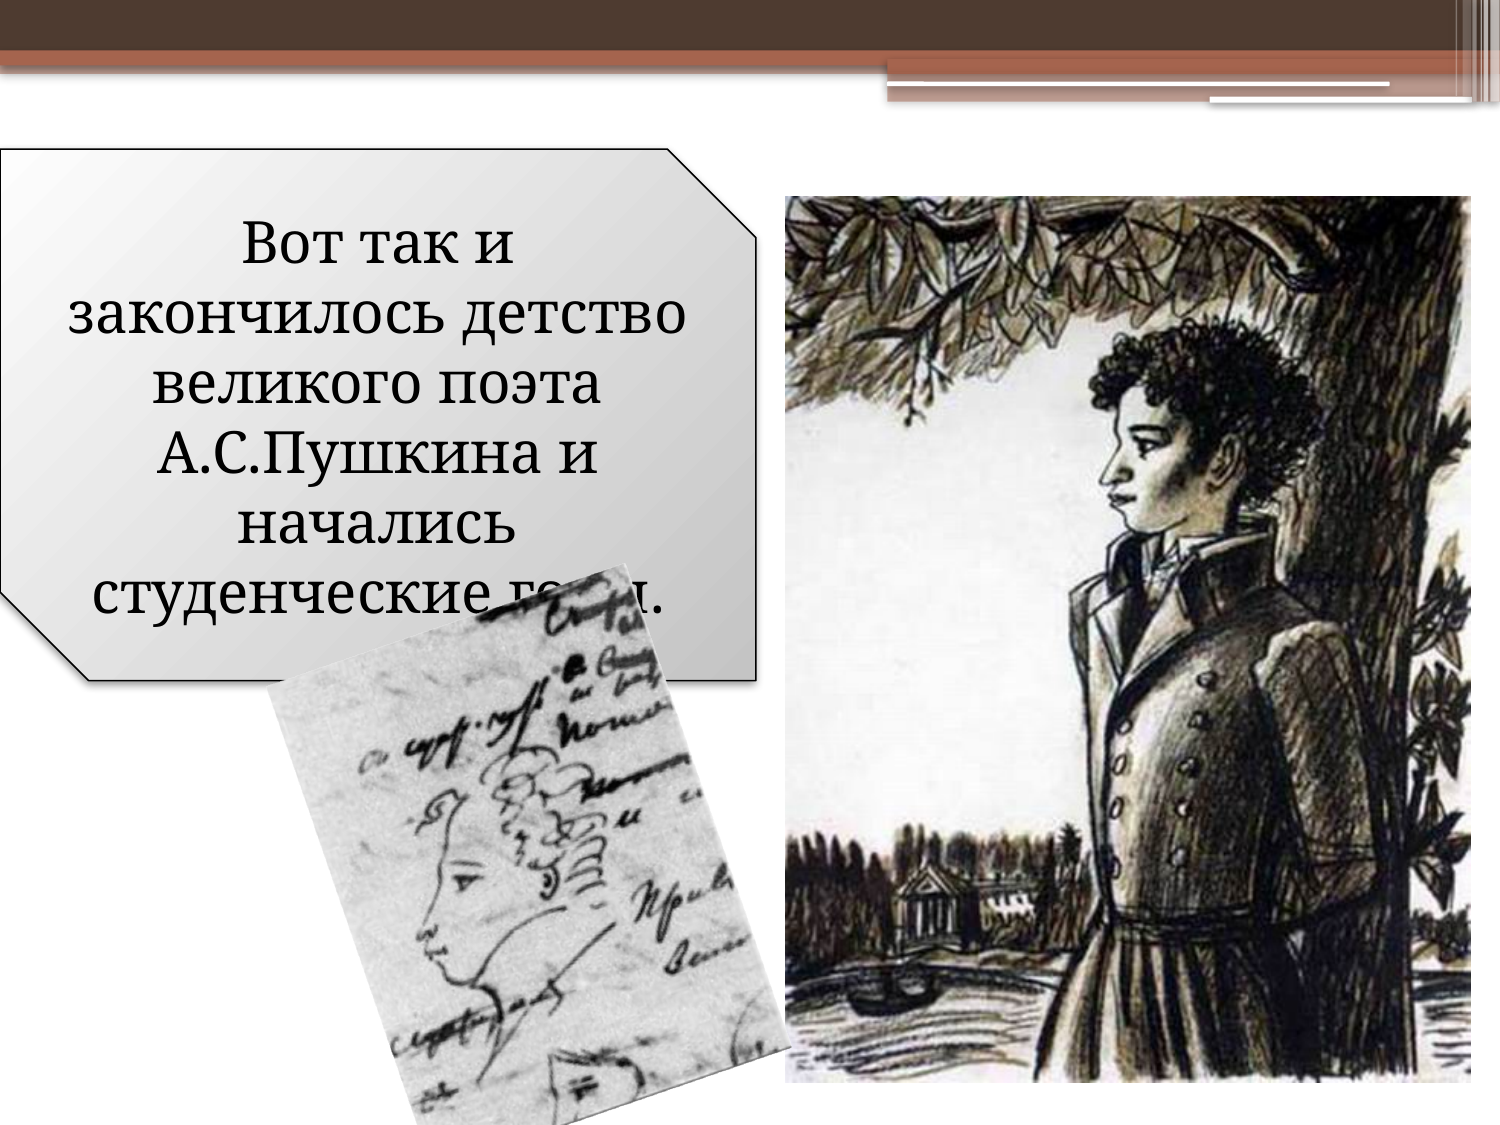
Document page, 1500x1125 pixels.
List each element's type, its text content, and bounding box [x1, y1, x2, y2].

text_box Вот так и закончилось детство великого поэта А.С.Пушкина и начались студенческие годы. [0, 148, 757, 682]
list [785, 195, 1472, 1083]
picture [267, 564, 785, 1125]
